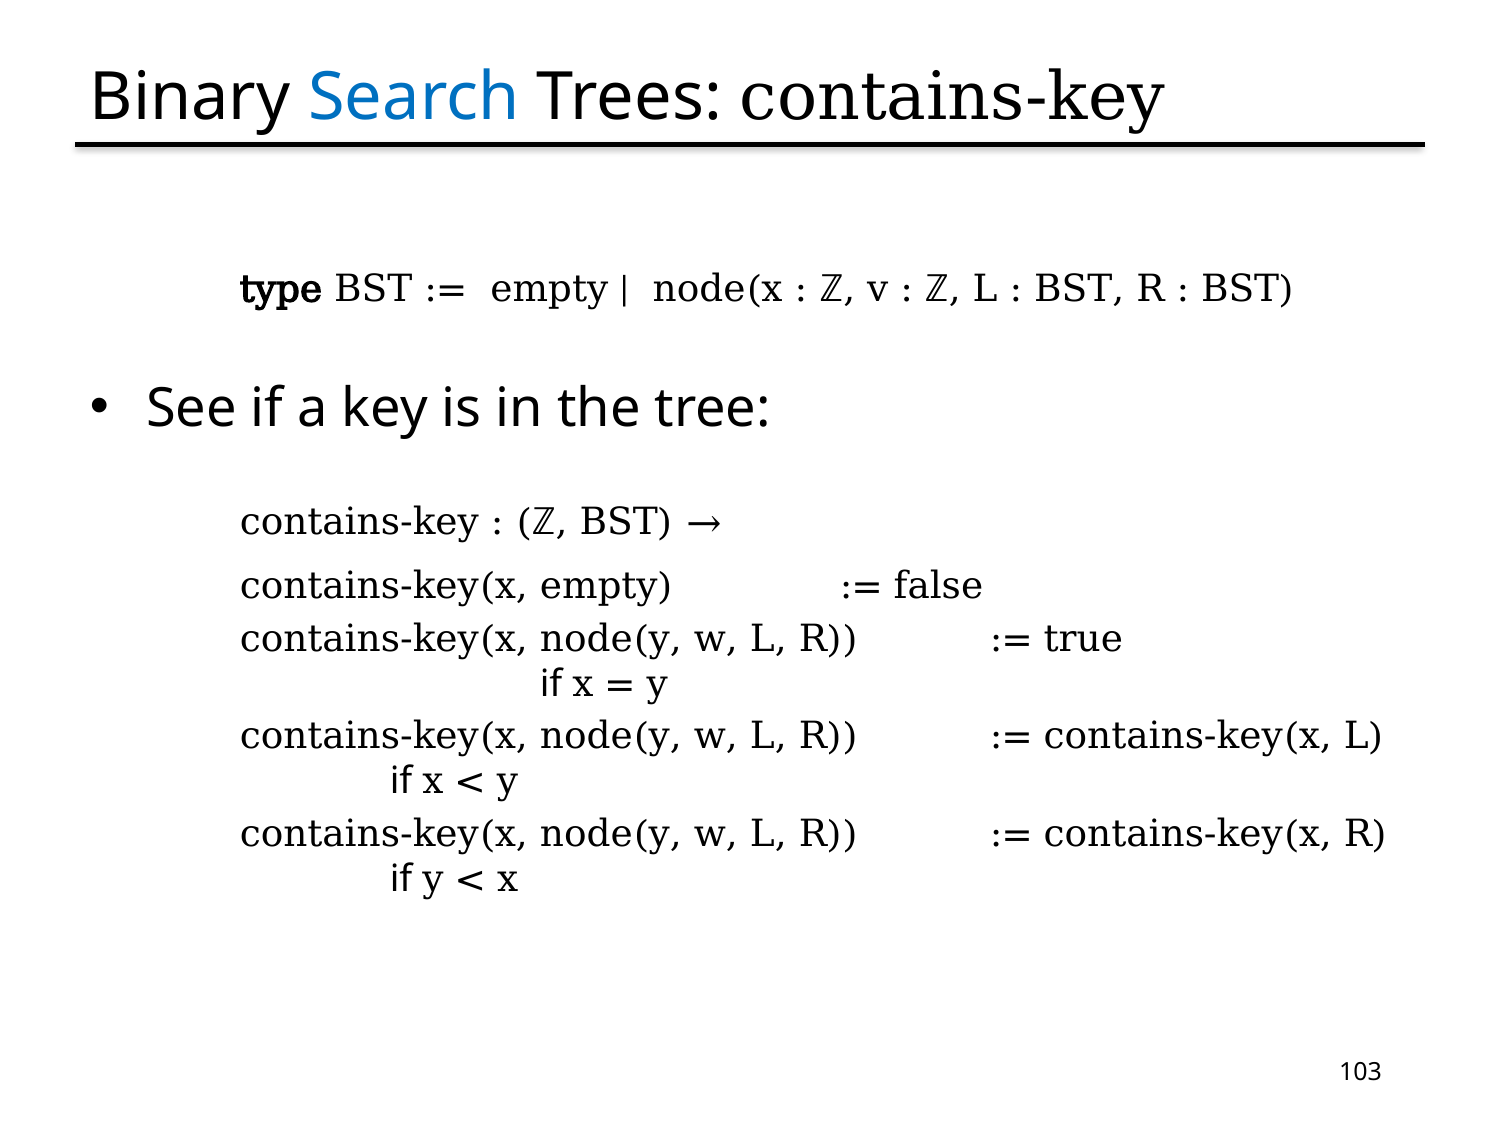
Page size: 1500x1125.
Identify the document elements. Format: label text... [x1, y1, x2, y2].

title Binary Search Trees: contains-key [75, 45, 1425, 145]
slide_number 103 [1059, 1042, 1397, 1103]
